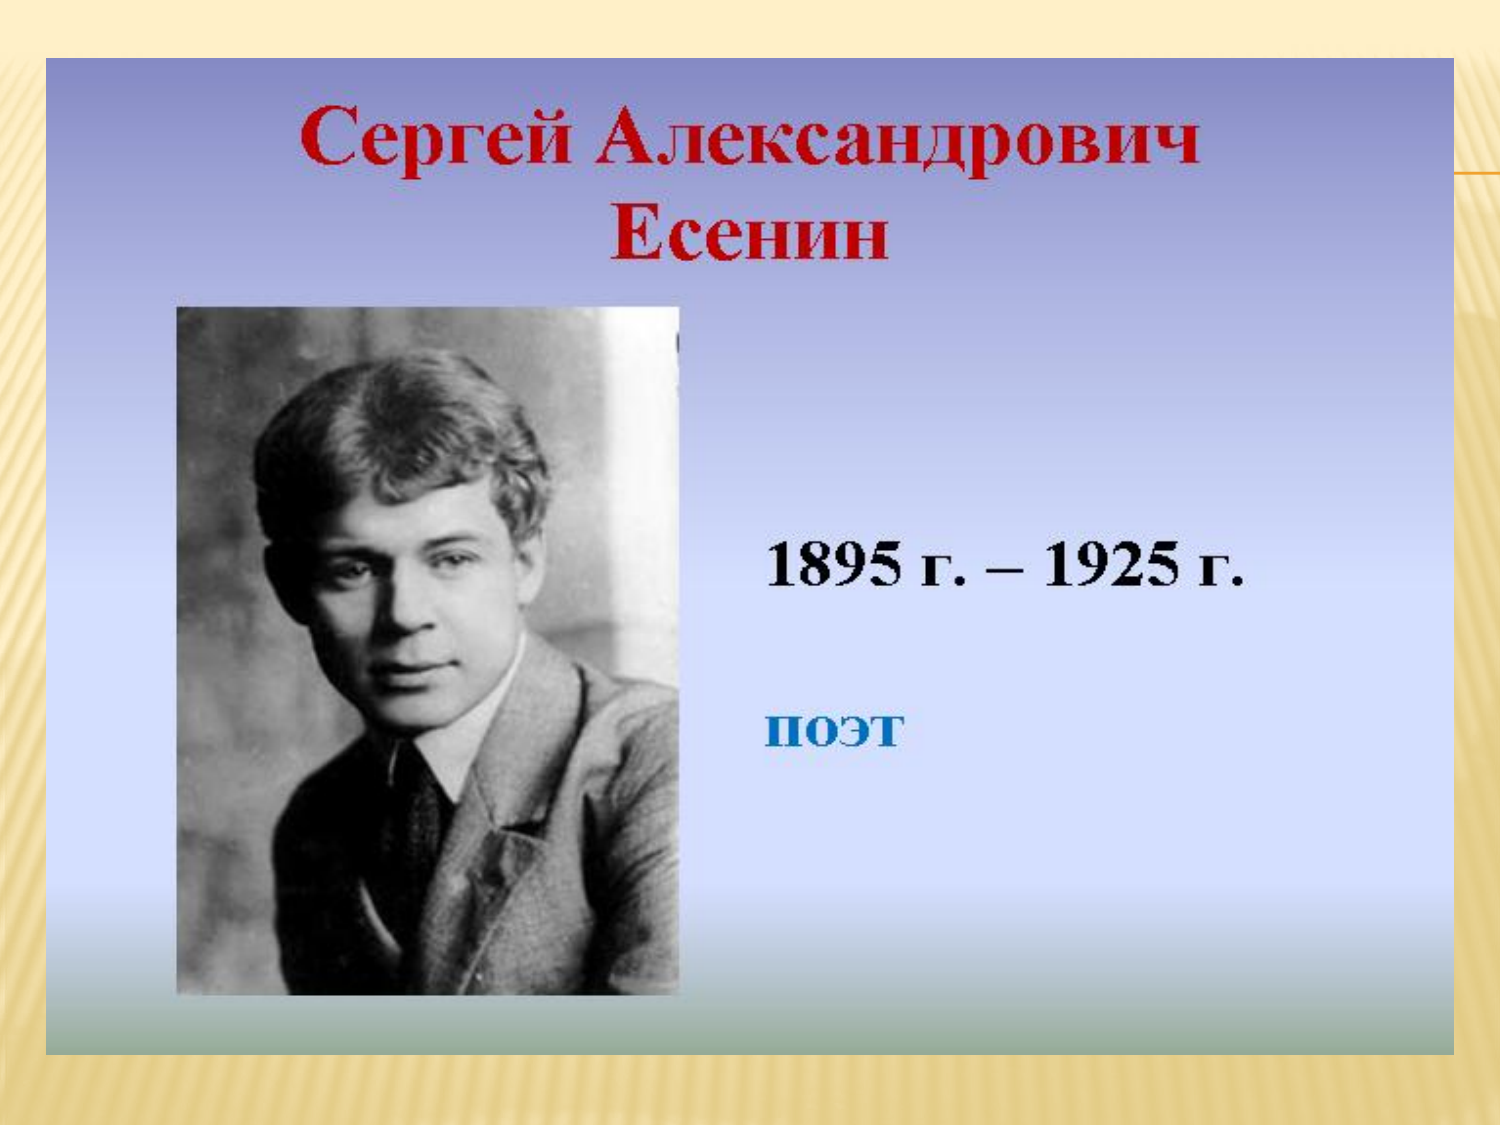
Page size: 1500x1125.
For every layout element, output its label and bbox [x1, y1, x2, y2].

list [46, 58, 1454, 1055]
